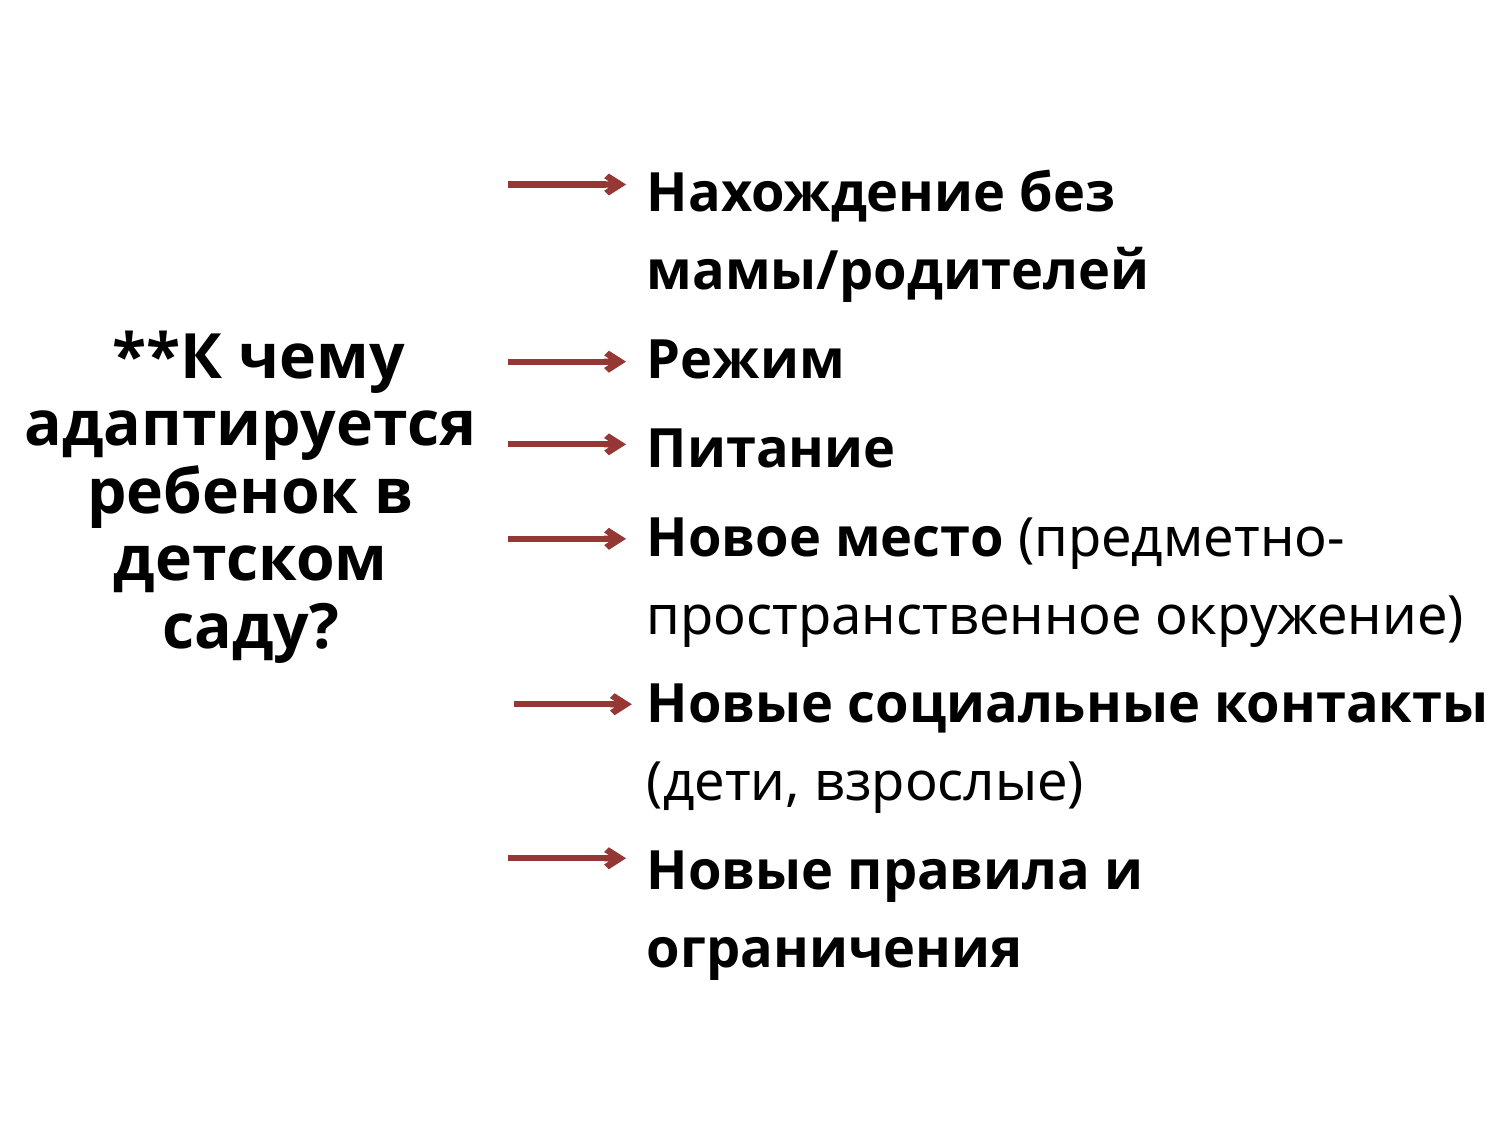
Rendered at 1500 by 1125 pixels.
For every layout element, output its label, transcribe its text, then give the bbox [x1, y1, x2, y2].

text_box **К чему адаптируется ребенок в детском саду? [5, 338, 496, 670]
list Нахождение без мамы/родителей Режим Питание Новое место (предметно-пространственное окружение) Новые социальные контакты (дети, взрослые) Новые правила и ограничения [631, 137, 1500, 1000]
